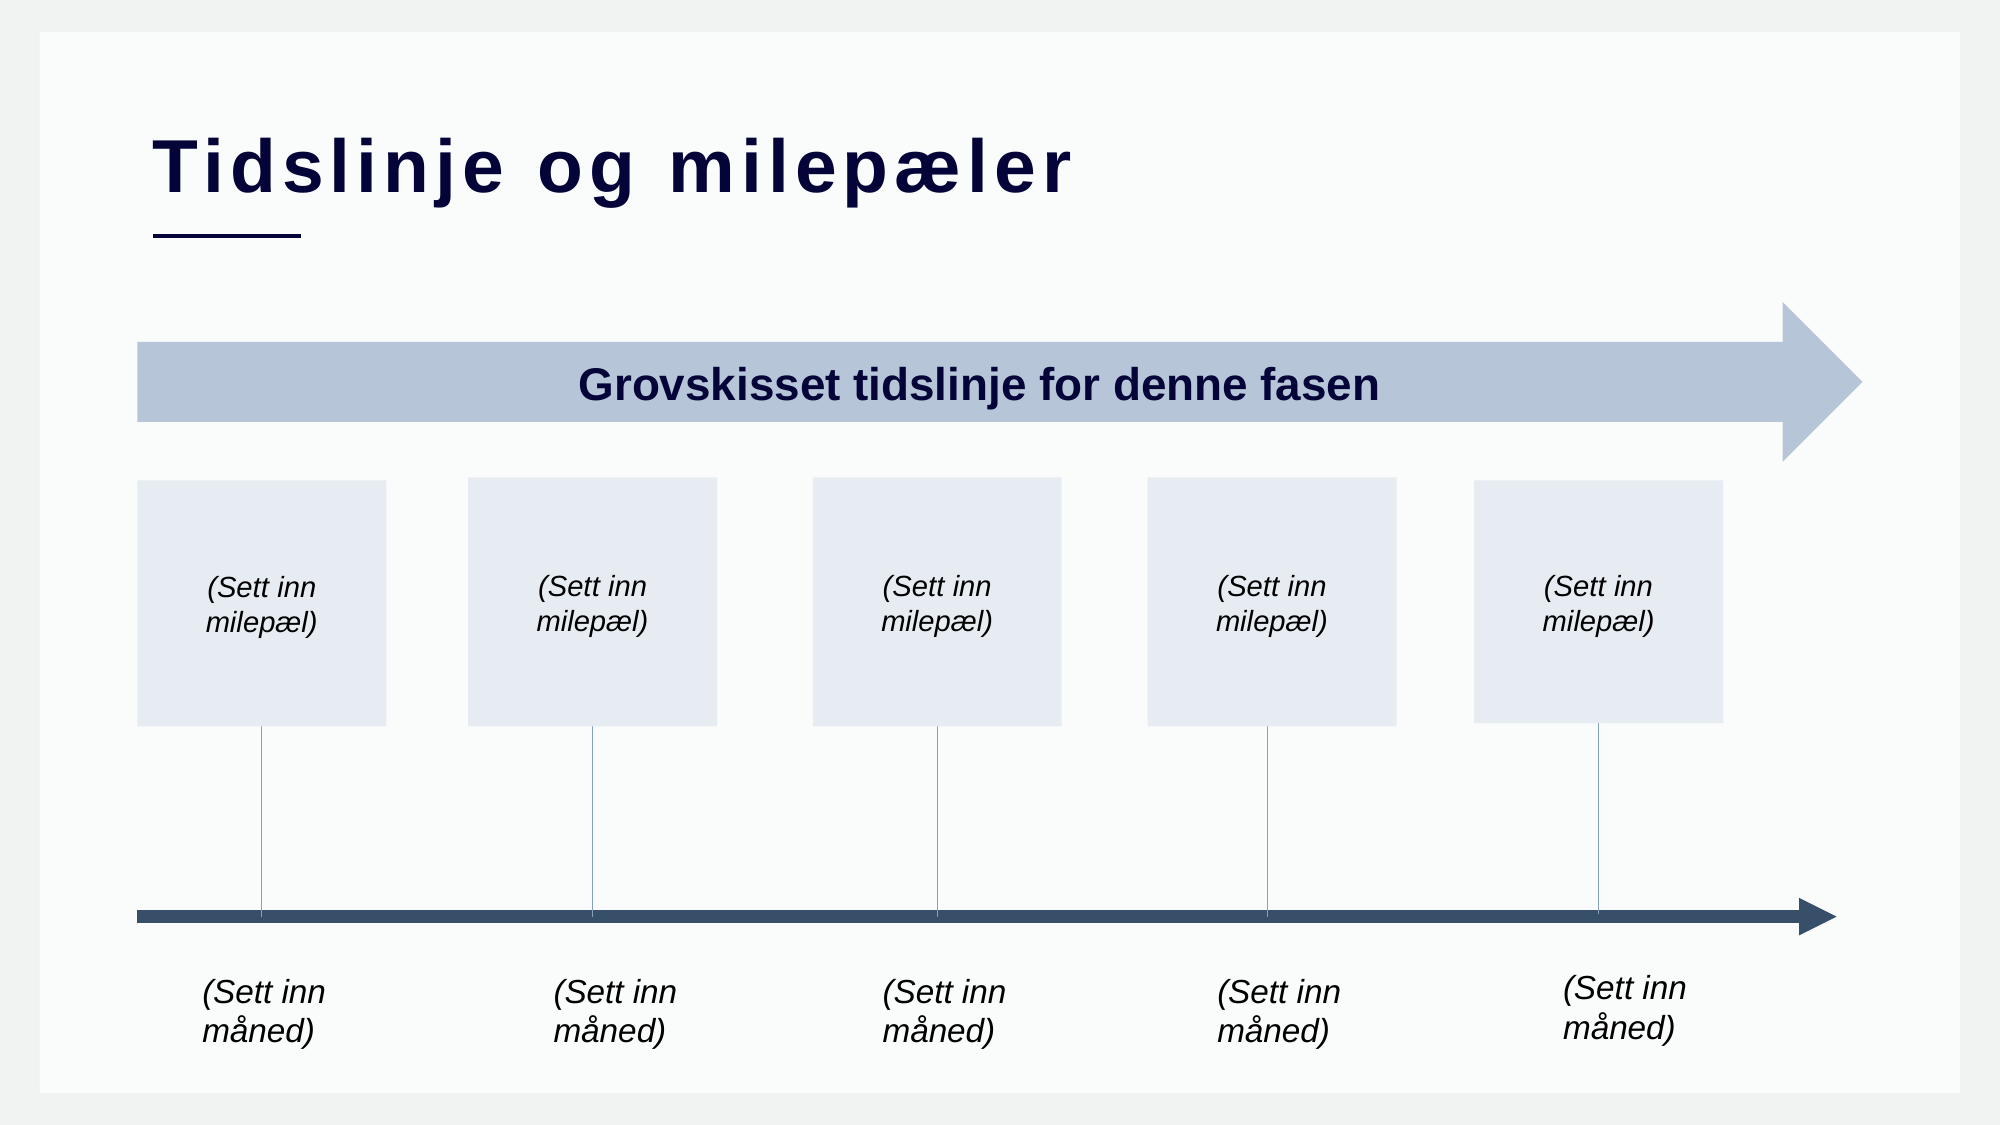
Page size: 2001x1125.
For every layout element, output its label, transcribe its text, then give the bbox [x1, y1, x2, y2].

text_box (Sett inn milepæl) [1473, 479, 1724, 724]
text_box (Sett inn måned) [1202, 962, 1467, 1057]
text_box (Sett inn milepæl) [1147, 476, 1398, 727]
text_box (Sett inn måned) [867, 962, 1133, 1057]
text_box (Sett inn måned) [538, 962, 803, 1057]
text_box (Sett inn måned) [187, 962, 452, 1057]
text_box (Sett inn milepæl) [467, 476, 718, 727]
text_box (Sett inn milepæl) [136, 479, 387, 727]
title Tidslinje og milepæler [137, 59, 1863, 278]
text_box (Sett inn måned) [1548, 959, 1813, 1054]
text_box Grovskisset tidslinje for denne fasen [136, 299, 1864, 465]
text_box (Sett inn milepæl) [812, 476, 1063, 727]
